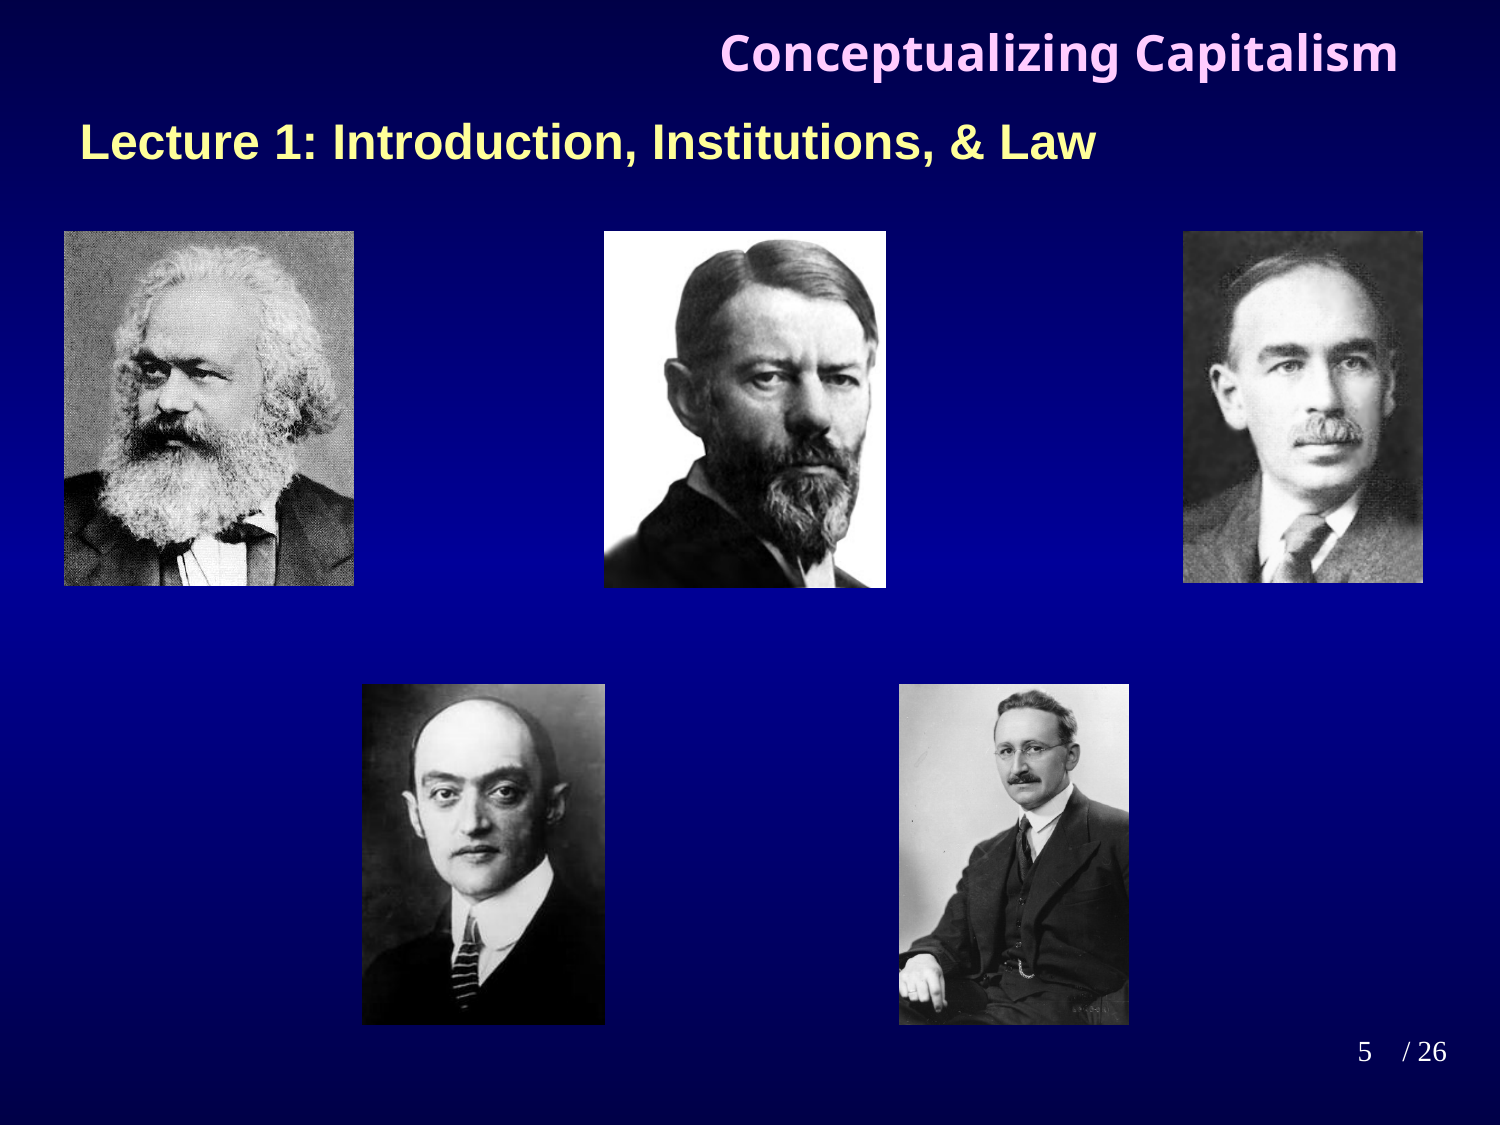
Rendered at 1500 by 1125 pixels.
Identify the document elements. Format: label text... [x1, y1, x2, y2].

text_box Lecture 1: Introduction, Institutions, & Law [64, 101, 1211, 177]
picture [604, 231, 886, 589]
text_box / 26 [1387, 1024, 1500, 1075]
picture [899, 684, 1129, 1026]
slide_number 5 [1257, 1024, 1388, 1101]
picture [64, 231, 355, 586]
title Conceptualizing Capitalism [620, 1, 1500, 102]
picture [362, 684, 605, 1026]
picture [1183, 231, 1423, 583]
